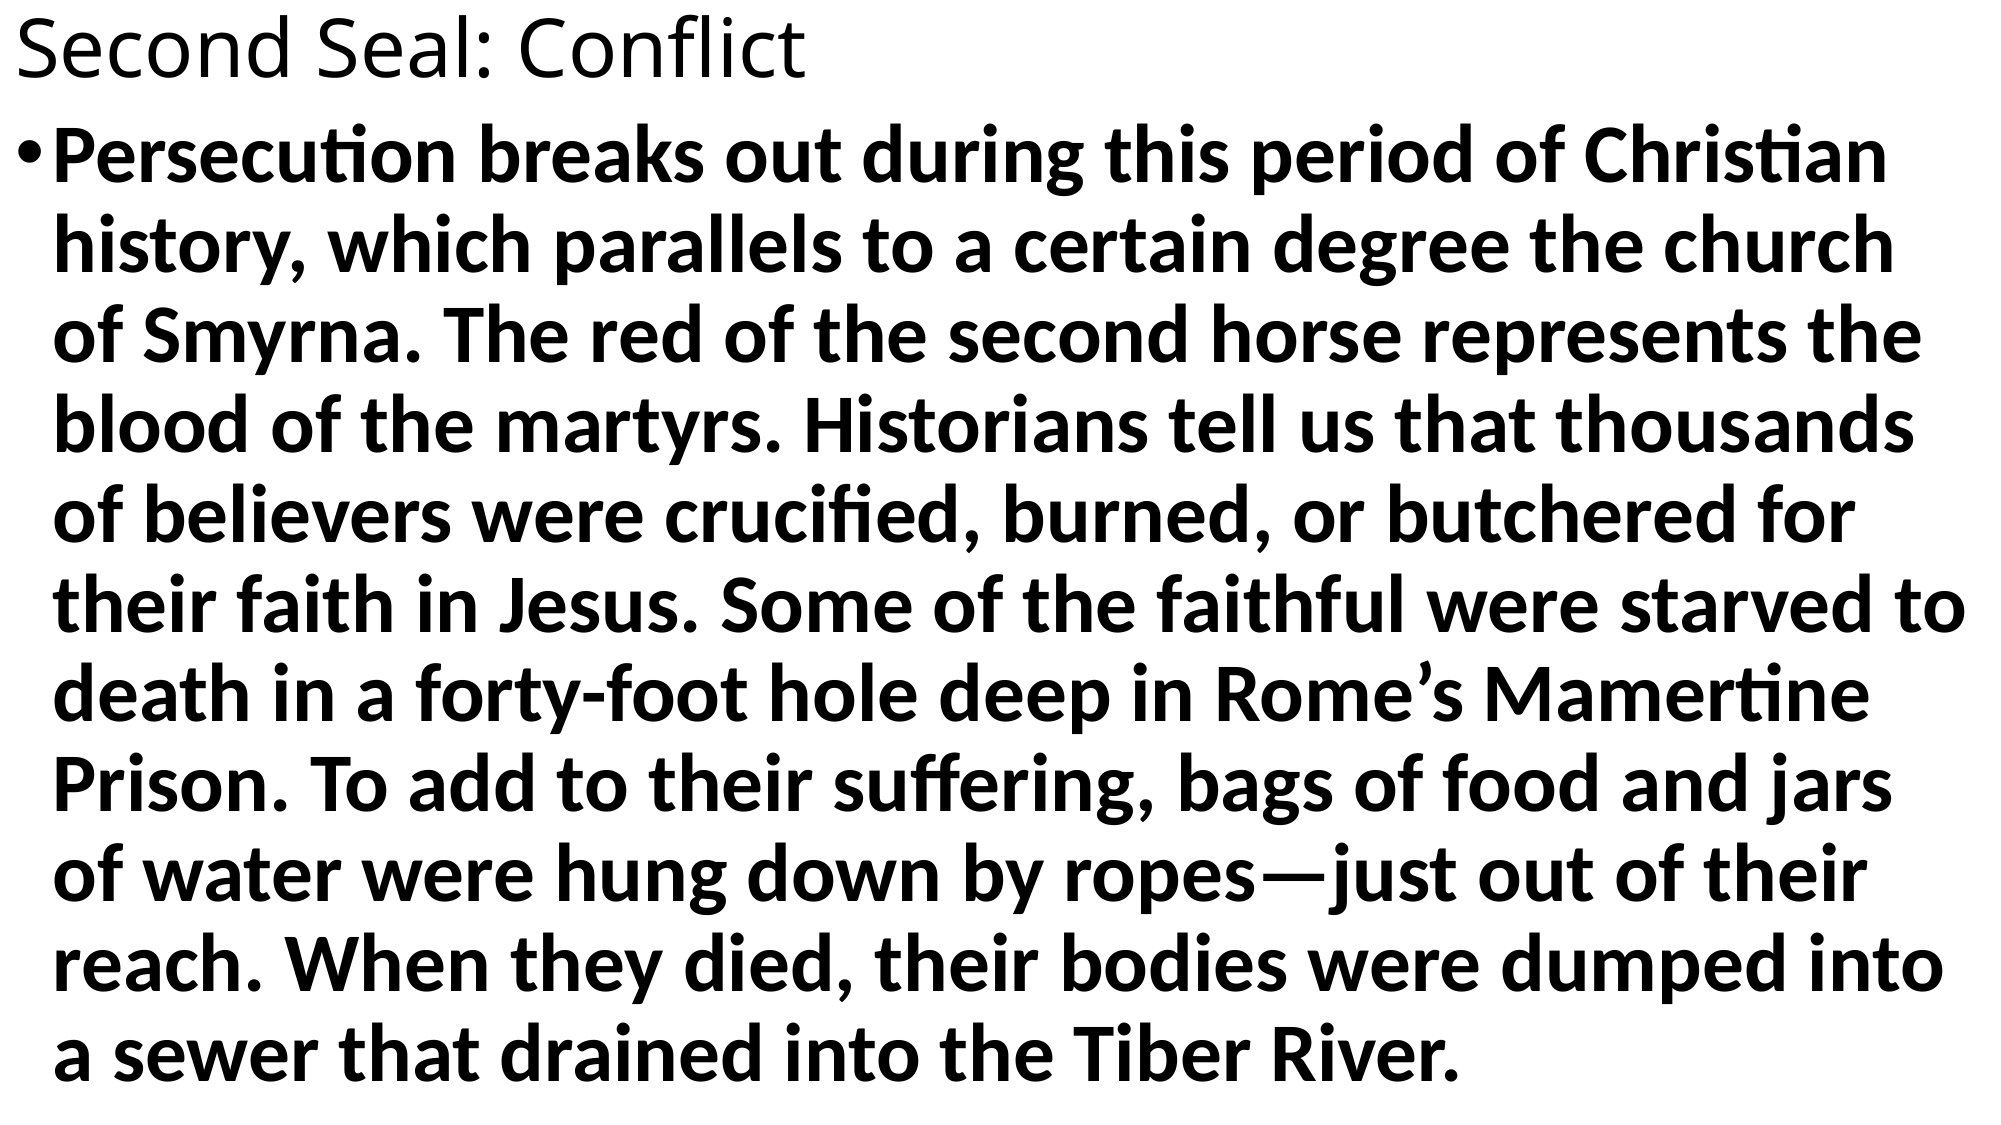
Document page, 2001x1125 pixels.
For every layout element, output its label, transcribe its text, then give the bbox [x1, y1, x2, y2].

list Persecution breaks out during this period of Christian history, which parallels to a certain degree the church of Smyrna. The red of the second horse represents the blood of the martyrs. Historians tell us that thousands of believers were crucified, burned, or butchered for their faith in Jesus. Some of the faithful were starved to death in a forty-foot hole deep in Rome’s Mamertine Prison. To add to their suffering, bags of food and jars of water were hung down by ropes—just out of their reach. When they died, their bodies were dumped into a sewer that drained into the Tiber River. [0, 103, 2000, 1125]
title Second Seal: Conflict [0, 0, 2000, 103]
